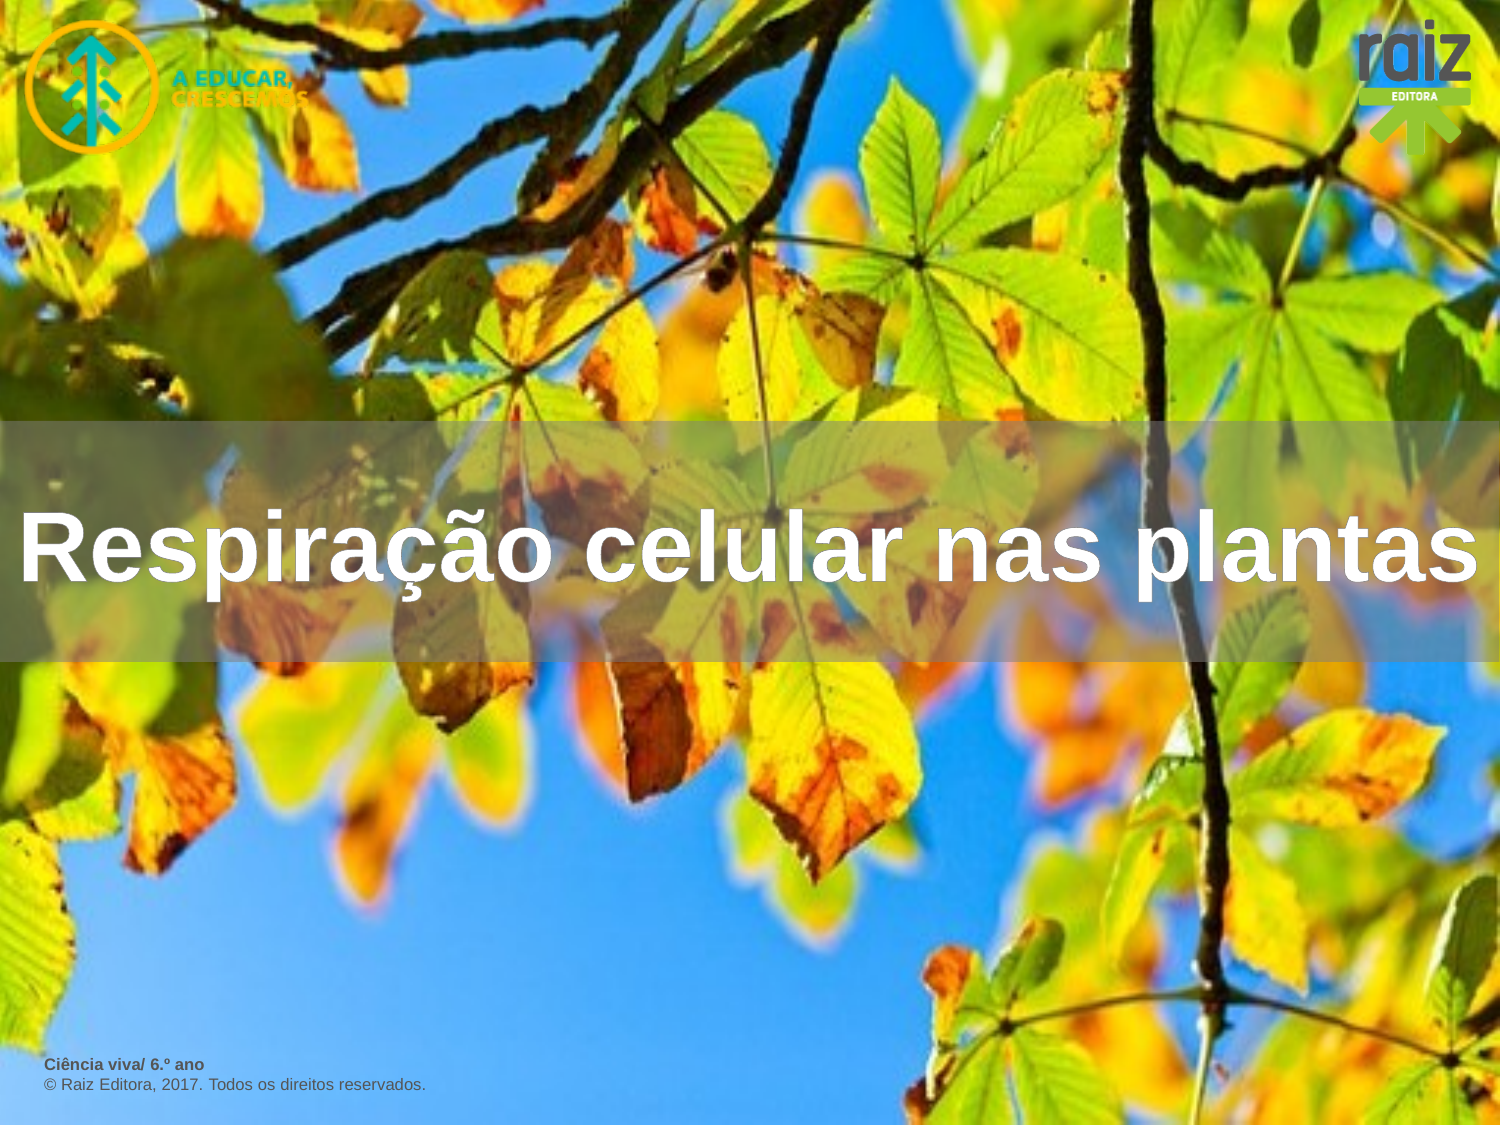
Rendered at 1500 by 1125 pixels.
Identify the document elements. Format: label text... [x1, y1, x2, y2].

title Respiração celular nas plantas [0, 420, 1500, 662]
picture [0, 662, 1500, 1125]
picture [0, 0, 1500, 420]
